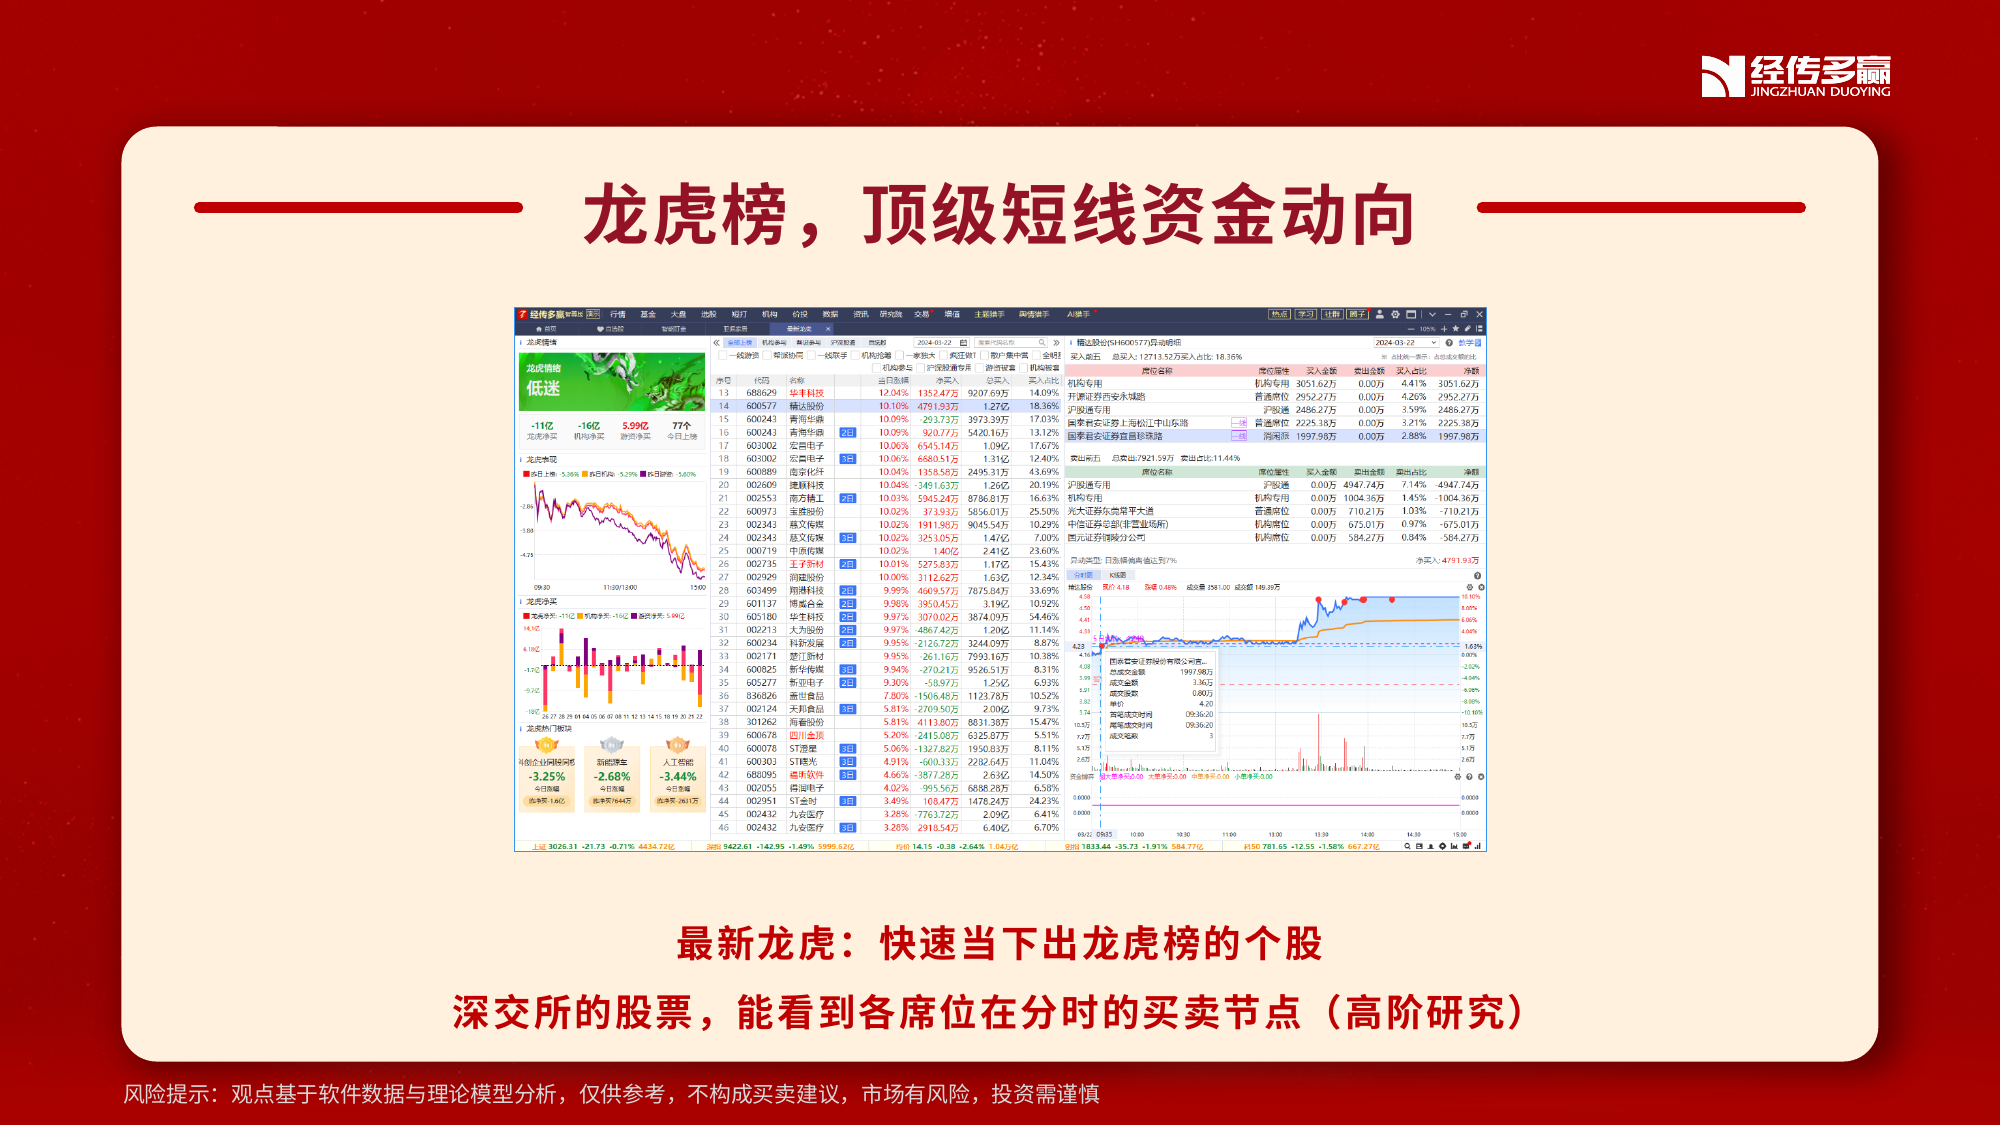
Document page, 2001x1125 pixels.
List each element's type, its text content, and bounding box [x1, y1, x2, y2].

picture [0, 0, 2000, 1125]
list 龙虎榜，顶级短线资金动向 [540, 150, 1460, 259]
list 最新龙虎：快速当下出龙虎榜的个股 深交所的股票，能看到各席位在分时的买卖节点（高阶研究） [358, 899, 1642, 1045]
